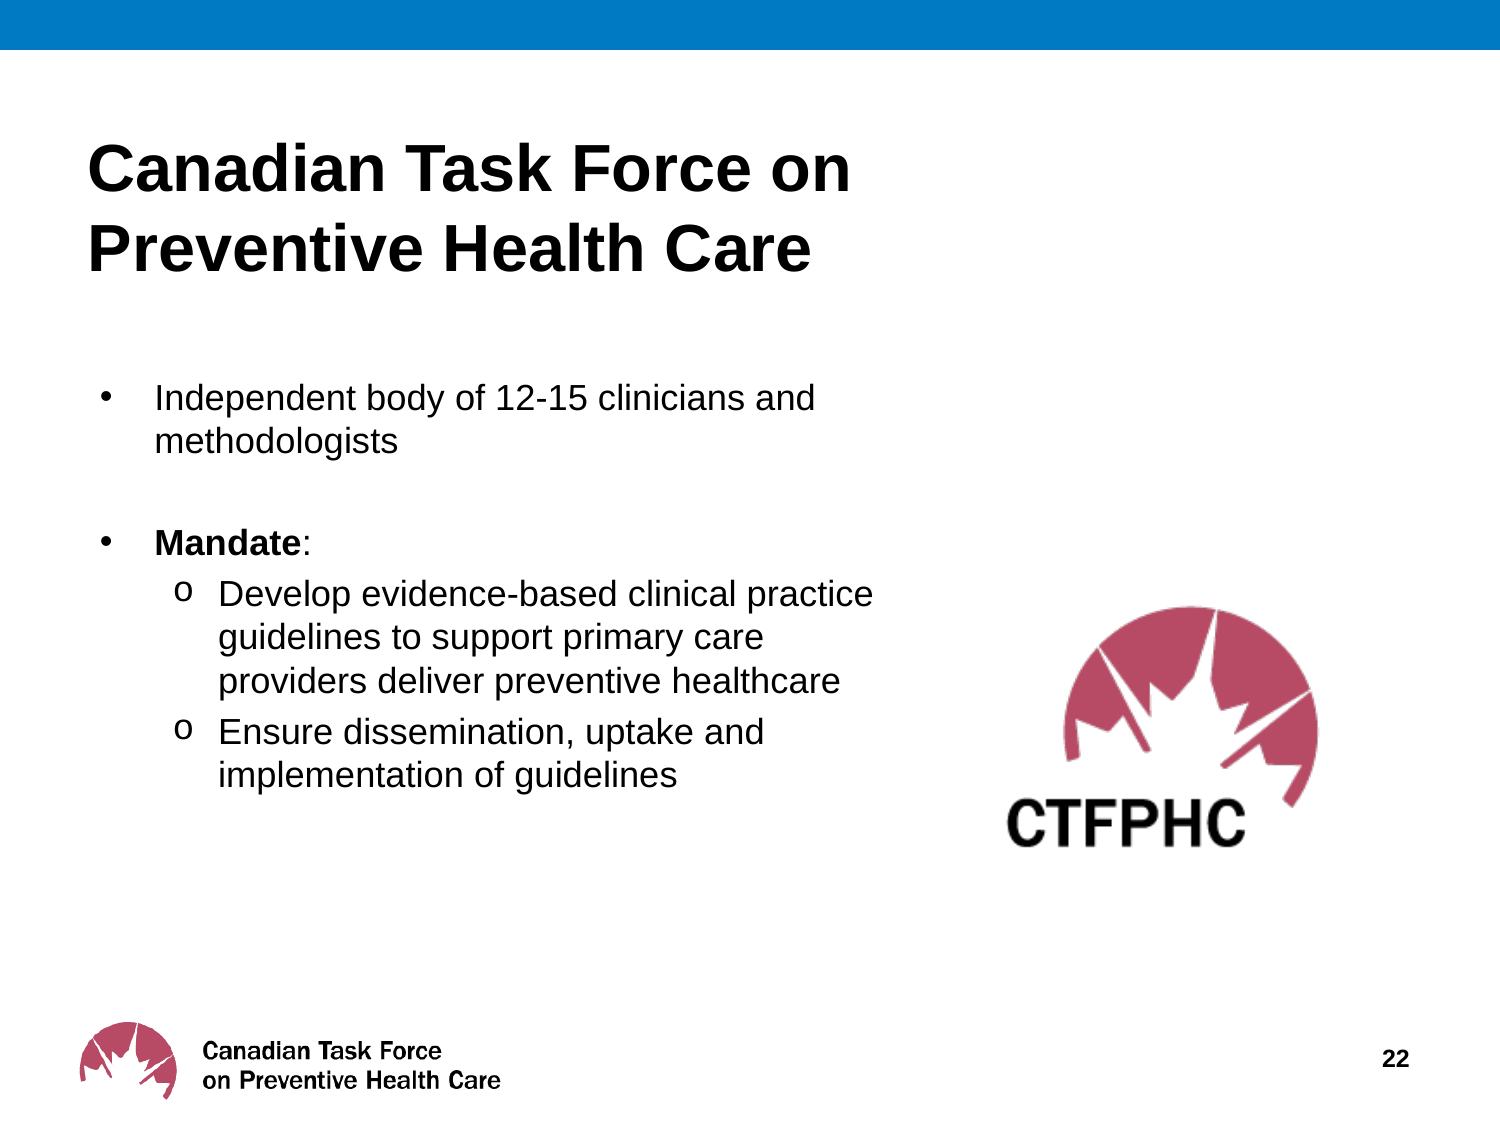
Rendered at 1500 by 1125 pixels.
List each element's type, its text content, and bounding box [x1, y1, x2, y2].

slide_number 22 [1074, 1027, 1425, 1088]
text_box Canadian Task Force on Preventive Health Care [72, 142, 1411, 268]
picture [75, 1021, 504, 1100]
list Independent body of 12-15 clinicians and methodologists Mandate: Develop evidence-based clinical practice guidelines to support primary care providers deliver preventive healthcare Ensure dissemination, uptake and implementation of guidelines [84, 366, 891, 850]
picture [997, 603, 1329, 850]
